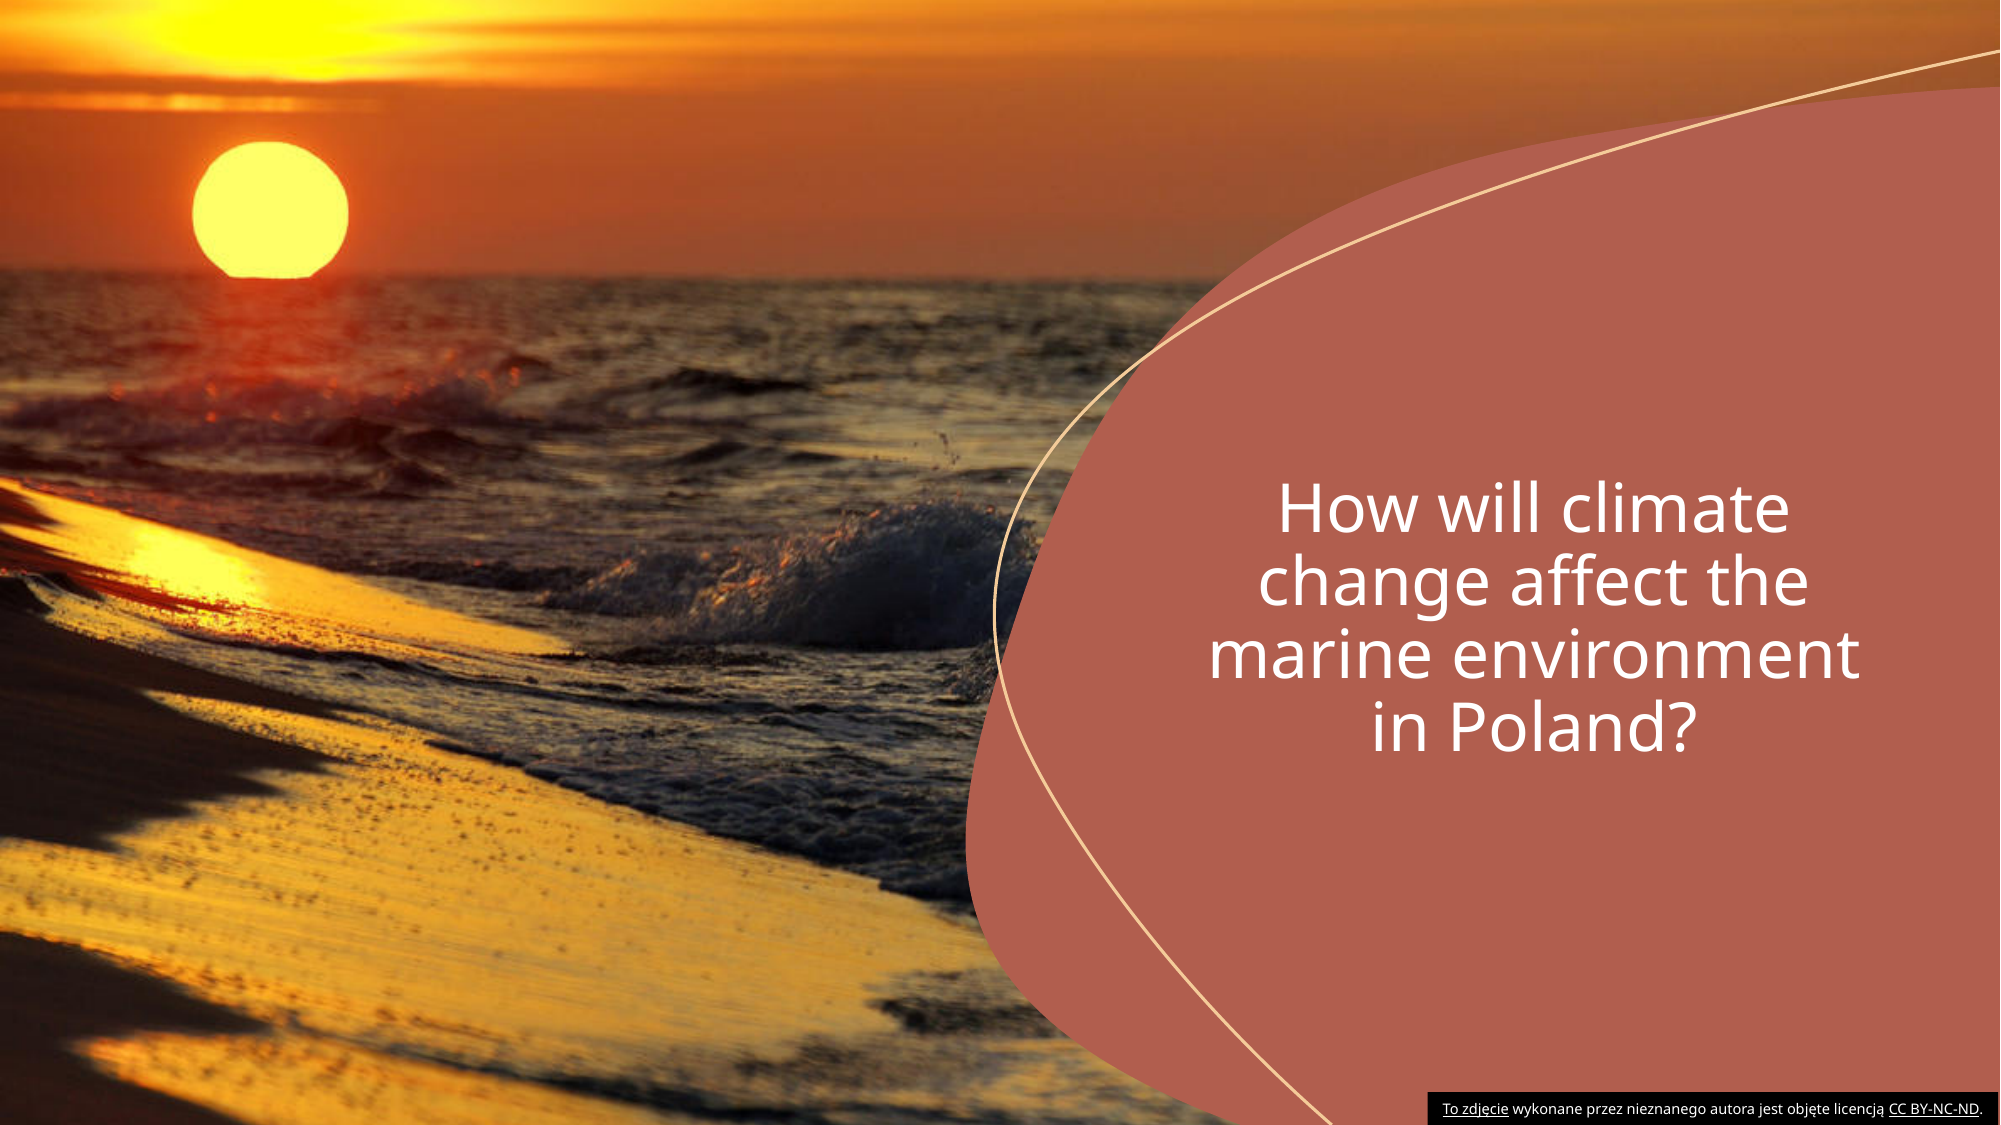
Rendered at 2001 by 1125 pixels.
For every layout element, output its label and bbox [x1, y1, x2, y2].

list [0, 0, 2000, 1125]
